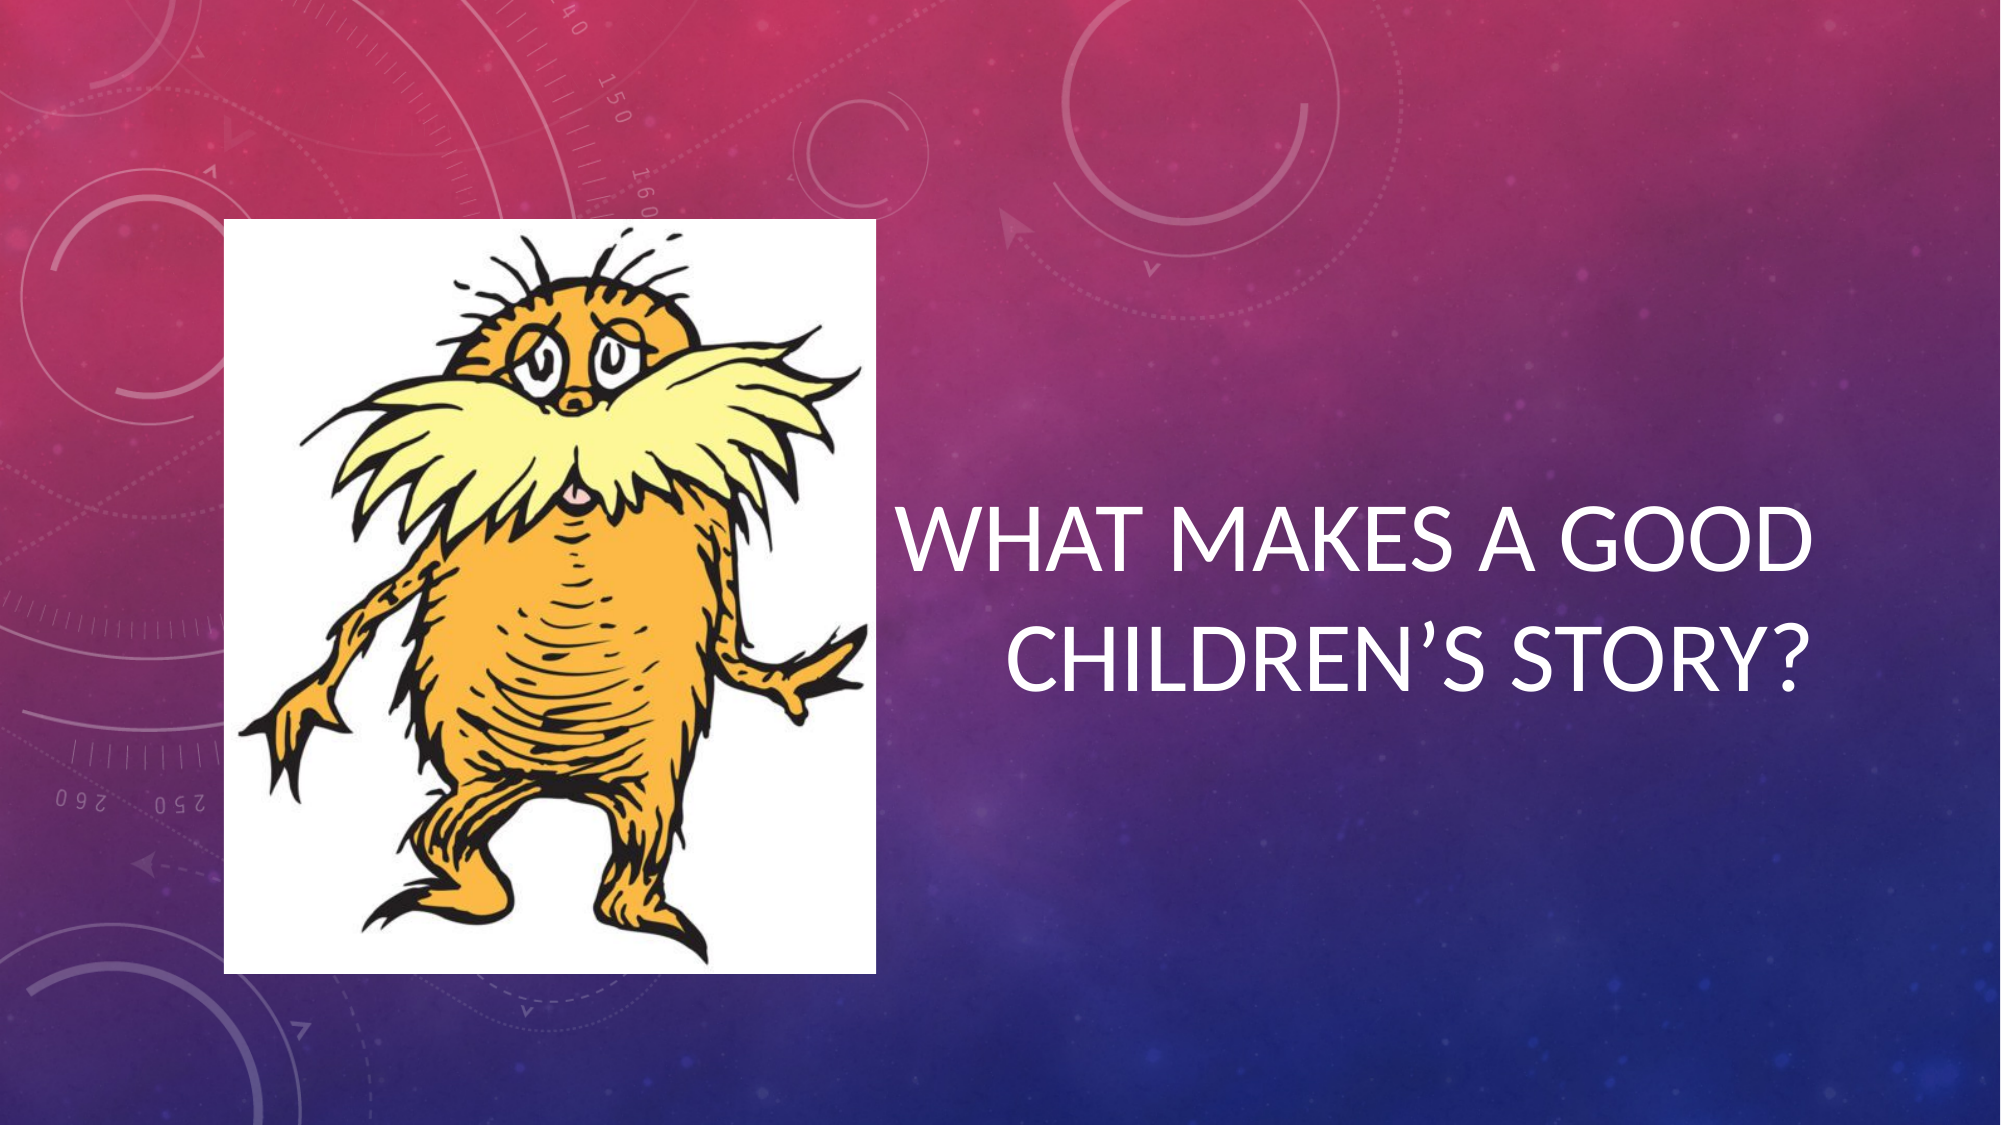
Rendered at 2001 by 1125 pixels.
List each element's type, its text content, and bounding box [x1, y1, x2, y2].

title WHAT MAKES A GOOD CHILDREN’S STORY? [882, 322, 1831, 720]
picture [0, 0, 2001, 1125]
